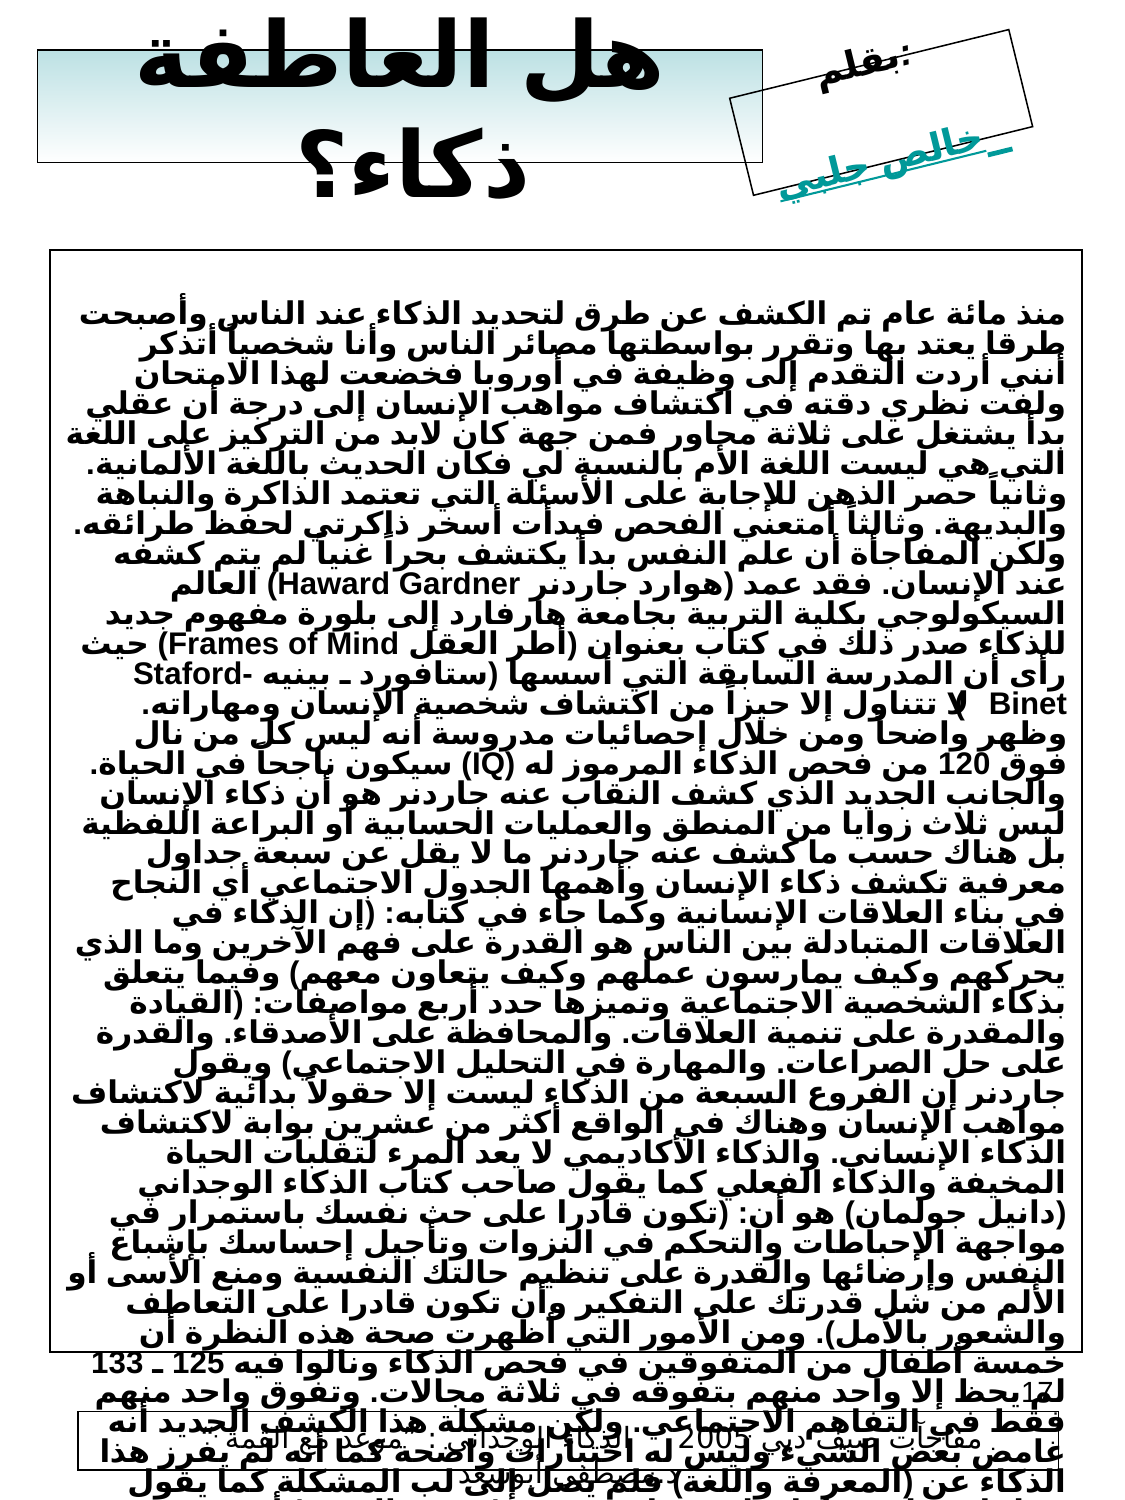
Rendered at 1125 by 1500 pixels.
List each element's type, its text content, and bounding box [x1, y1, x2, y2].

text_box بقلم: خالص جلبي [729, 29, 1033, 196]
slide_number 17 [806, 1365, 1069, 1471]
subtitle منذ مائة عام تم الكشف عن طرق لتحديد الذكاء عند الناس وأصبحت طرقا يعتد بها وتقرر بواسطتها مصائر الناس وأنا شخصياً أتذكر أنني أردت التقدم إلى وظيفة في أوروبا فخضعت لهذا الامتحان ولفت نظري دقته في اكتشاف مواهب الإنسان إلى درجة أن عقلي بدأ يشتغل على ثلاثة محاور فمن جهة كان لابد من التركيز على اللغة التي هي ليست اللغة الأم بالنسبة لي فكان الحديث باللغة الألمانية. وثانياً حصر الذهن للإجابة على الأسئلة التي تعتمد الذاكرة والنباهة والبديهة. وثالثاً أمتعني الفحص فبدأت أسخر ذاكرتي لحفظ طرائقه. ولكن المفاجأة أن علم النفس بدأ يكتشف بحراً غنياً لم يتم كشفه عند الإنسان. فقد عمد (هوارد جاردنر Haward Gardner) العالم السيكولوجي بكلية التربية بجامعة هارفارد إلى بلورة مفهوم جديد للذكاء صدر ذلك في كتاب بعنوان (أطر العقل Frames of Mind) حيث رأى أن المدرسة السابقة التي أسسها (ستافورد ـ بينيه Staford-Binet) لا تتناول إلا حيزاً من اكتشاف شخصية الإنسان ومهاراته. وظهر واضحاً ومن خلال إحصائيات مدروسة أنه ليس كل من نال فوق 120 من فحص الذكاء المرموز له (IQ) سيكون ناجحاً في الحياة. والجانب الجديد الذي كشف النقاب عنه جاردنر هو أن ذكاء الإنسان ليس ثلاث زوايا من المنطق والعمليات الحسابية أو البراعة اللفظية بل هناك حسب ما كشف عنه جاردنر ما لا يقل عن سبعة جداول معرفية تكشف ذكاء الإنسان وأهمها الجدول الاجتماعي أي النجاح في بناء العلاقات الإنسانية وكما جاء في كتابه: (إن الذكاء في العلاقات المتبادلة بين الناس هو القدرة على فهم الآخرين وما الذي يحركهم وكيف يمارسون عملهم وكيف يتعاون معهم) وفيما يتعلق بذكاء الشخصية الاجتماعية وتميزها حدد أربع مواصفات: (القيادة والمقدرة على تنمية العلاقات. والمحافظة على الأصدقاء. والقدرة على حل الصراعات. والمهارة في التحليل الاجتماعي) ويقول جاردنر إن الفروع السبعة من الذكاء ليست إلا حقولاً بدائية لاكتشاف مواهب الإنسان وهناك في الواقع أكثر من عشرين بوابة لاكتشاف الذكاء الإنساني. والذكاء الأكاديمي لا يعد المرء لتقلبات الحياة المخيفة والذكاء الفعلي كما يقول صاحب كتاب الذكاء الوجداني (دانيل جولمان) هو أن: (تكون قادرا على حث نفسك باستمرار في مواجهة الإحباطات والتحكم في النزوات وتأجيل إحساسك بإشباع النفس وإرضائها والقدرة على تنظيم حالتك النفسية ومنع الأسى أو الألم من شل قدرتك على التفكير وأن تكون قادرا على التعاطف والشعور بالأمل). ومن الأمور التي أظهرت صحة هذه النظرة أن خمسة أطفال من المتفوقين في فحص الذكاء ونالوا فيه 125 ـ 133 لم يحظ إلا واحد منهم بتفوقه في ثلاثة مجالات. وتفوق واحد منهم فقط في التفاهم الاجتماعي. ولكن مشكلة هذا الكشف الجديد أنه غامض بعض الشيء وليس له اختبارات واضحة كما أنه لم يفرز هذا الذكاء عن (المعرفة واللغة) فلم يصل إلى لب المشكلة كما يقول جولمان. ولقد حاول تلميذ جاردنر وهو (بيتر سالوفي) أن يعين خمسة أشكال من هذا الذكاء هي الوعي بالنفس وإدارة العواطف ومنها القدرة على تهدئة النفس وتحفيز النفس أي توجيه العواطف في خدمة هدف ما والتحكم في الانفعالات والتقمص الوجداني أي التعرف على عواطف الآخرين. وأخيرا توجيه العلاقات الإنسانية وتطويع عواطف الآخرين، ومن يؤت الحكمة فقد أوتي خيرا كثيرا. [49, 249, 1083, 1353]
title هل العاطفة ذكاء؟ [37, 49, 763, 163]
footer مفاجآت صيف دبي 2005 الذكاء الوجداني : ”موعد مع القمة “ د.مصطفى أبوسعد [77, 1411, 806, 1471]
